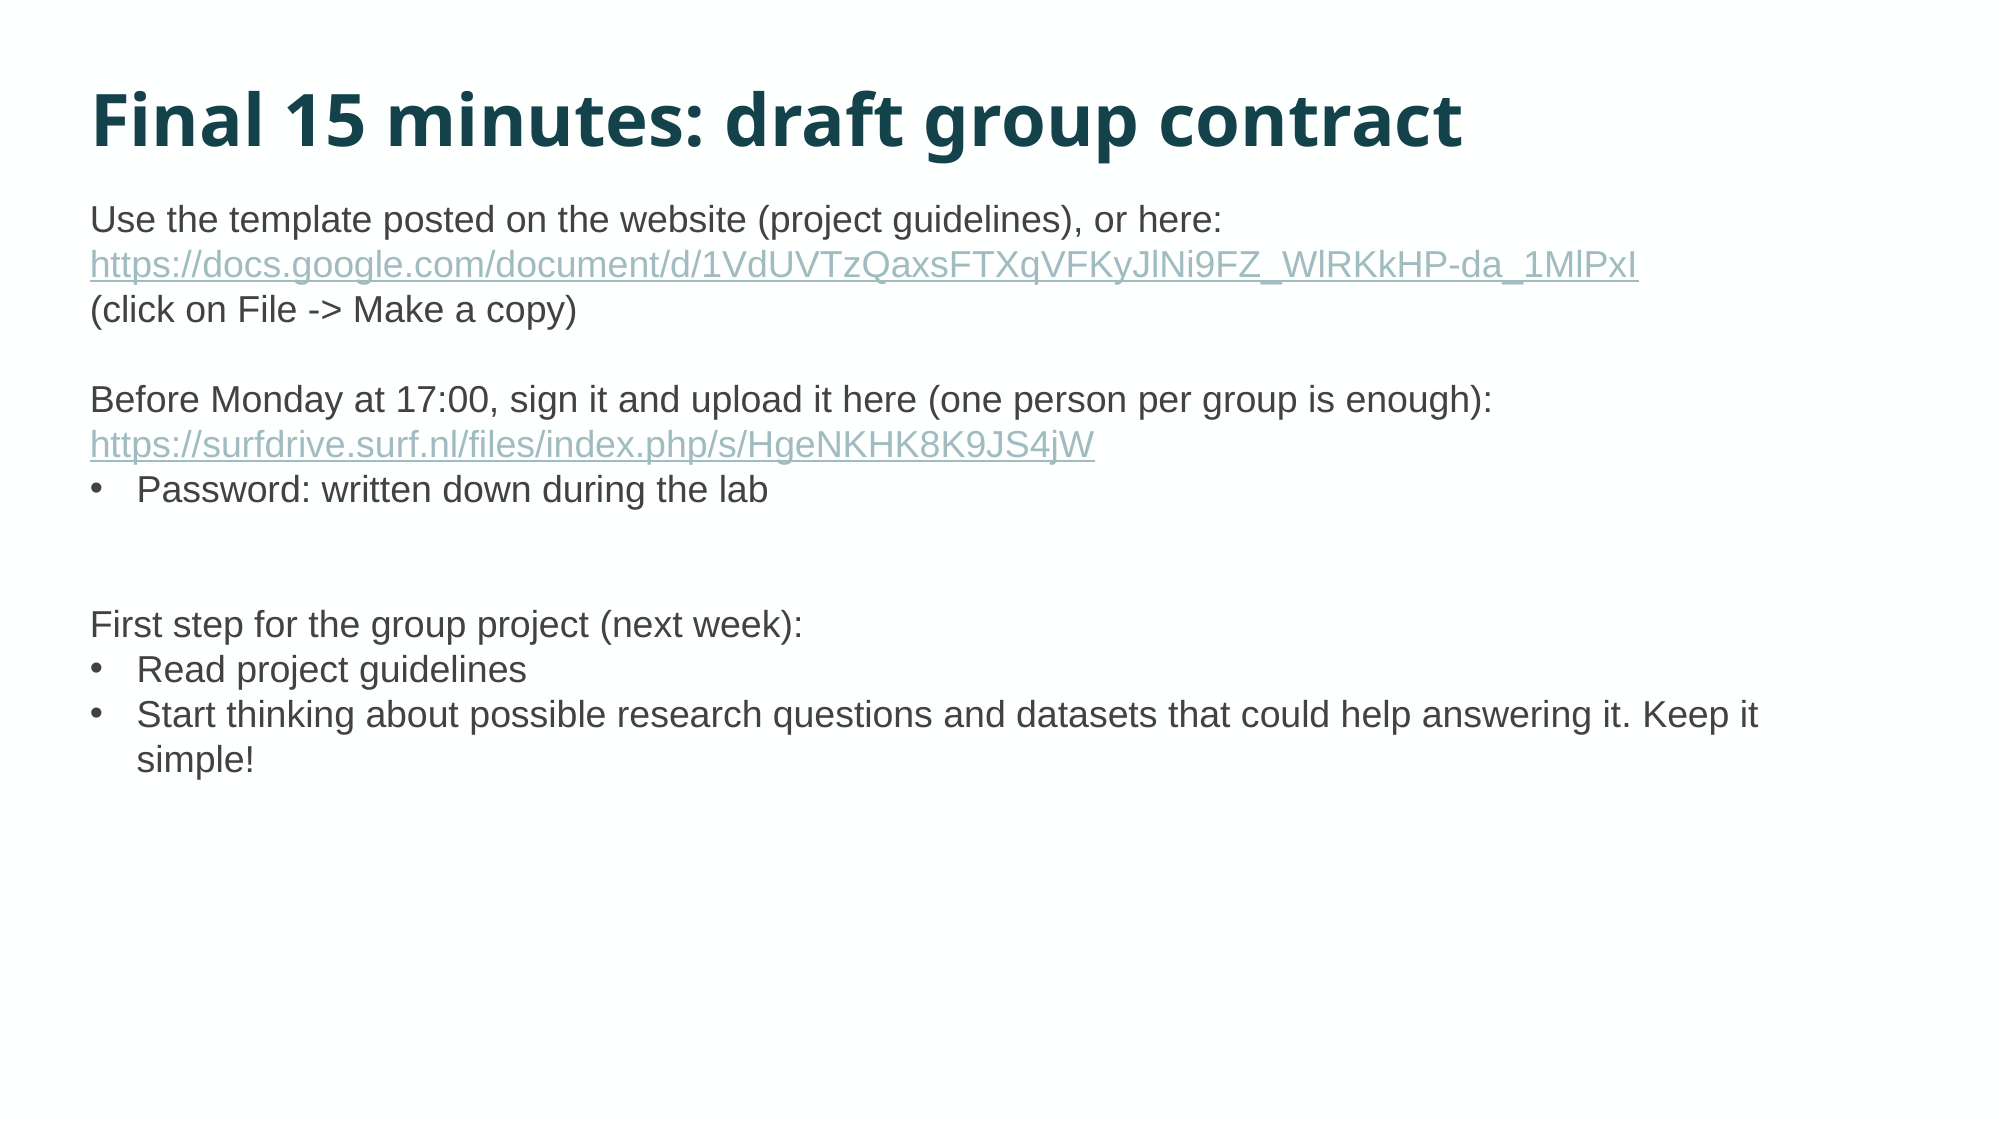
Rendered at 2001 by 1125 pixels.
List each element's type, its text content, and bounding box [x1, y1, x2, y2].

title Final 15 minutes: draft group contract [75, 76, 1485, 187]
text_box Use the template posted on the website (project guidelines), or here: https://docs.google.com/document/d/1VdUVTzQaxsFTXqVFKyJlNi9FZ_WlRKkHP-da_1MlPxI (click on File -> Make a copy) Before Monday at 17:00, sign it and upload it here (one person per group is enough): https://surfdrive.surf.nl/files/index.php/s/HgeNKHK8K9JS4jW Password: written down during the lab First step for the group project (next week): Read project guidelines Start thinking about possible research questions and datasets that could help answering it. Keep it simple! [75, 187, 1901, 788]
